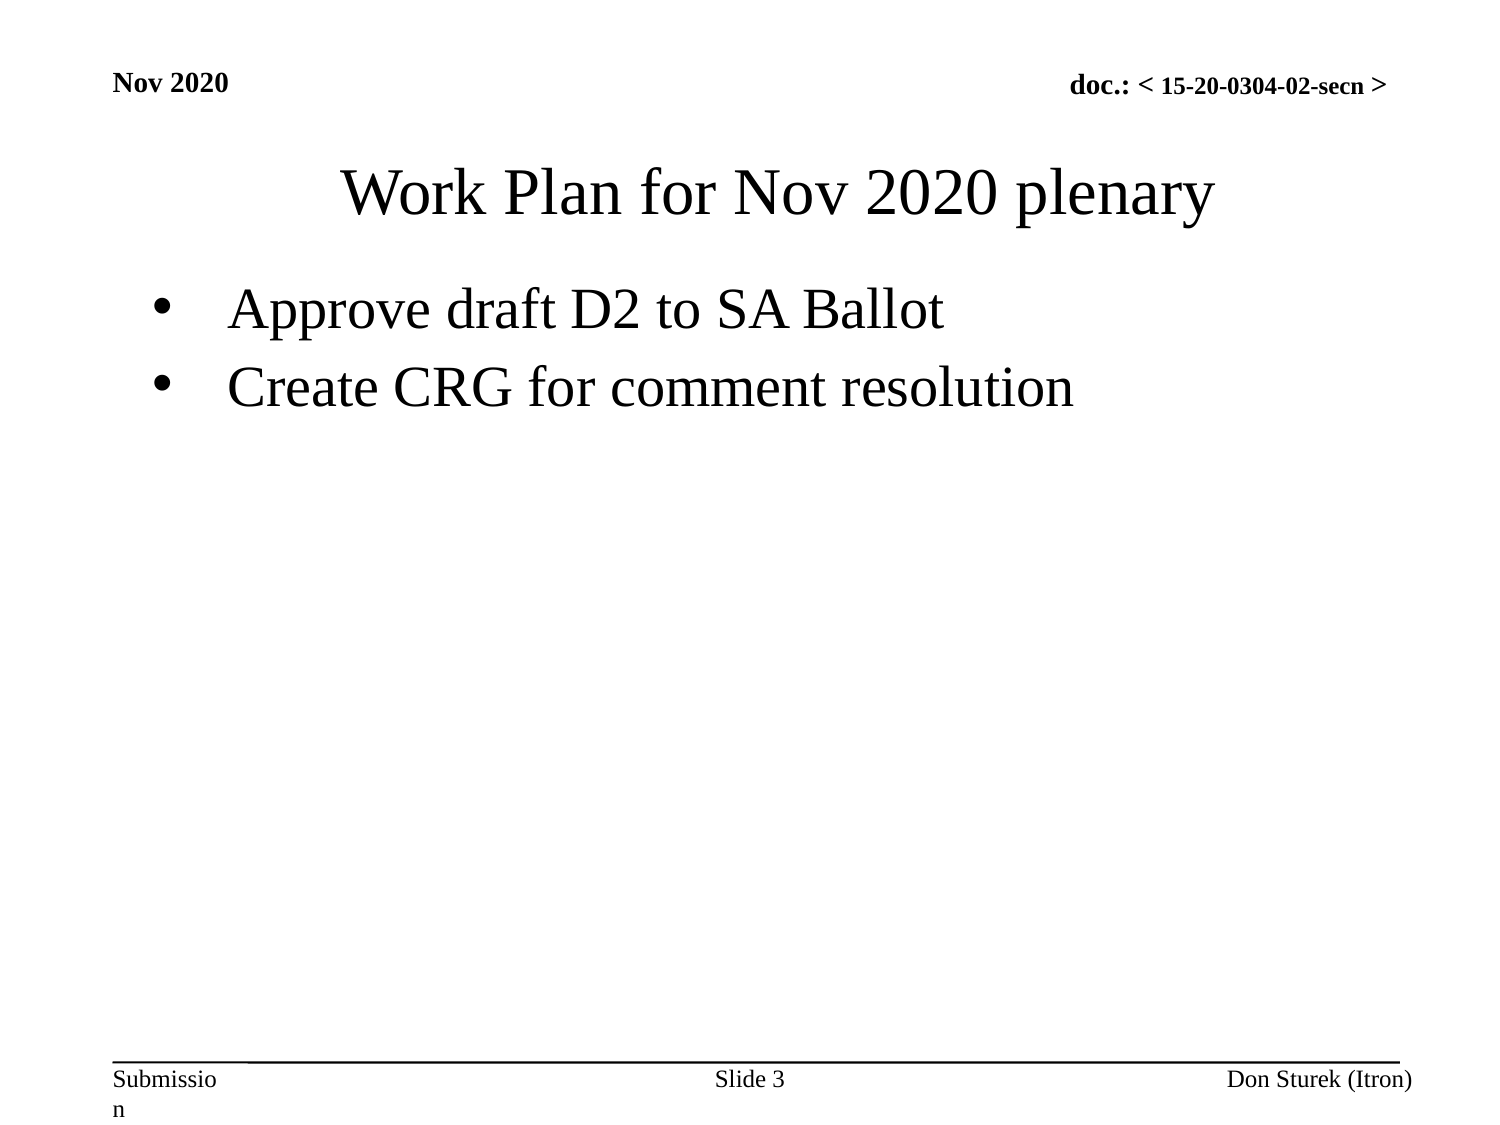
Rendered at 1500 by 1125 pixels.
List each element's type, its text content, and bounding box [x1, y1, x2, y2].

footer Don Sturek (Itron) [843, 1061, 1413, 1093]
text_box Work Plan for Nov 2020 plenary [141, 87, 1417, 262]
text_box Approve draft D2 to SA Ballot Create CRG for comment resolution [81, 262, 1419, 951]
slide_number Slide 3 [714, 1061, 786, 1093]
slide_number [112, 62, 376, 99]
